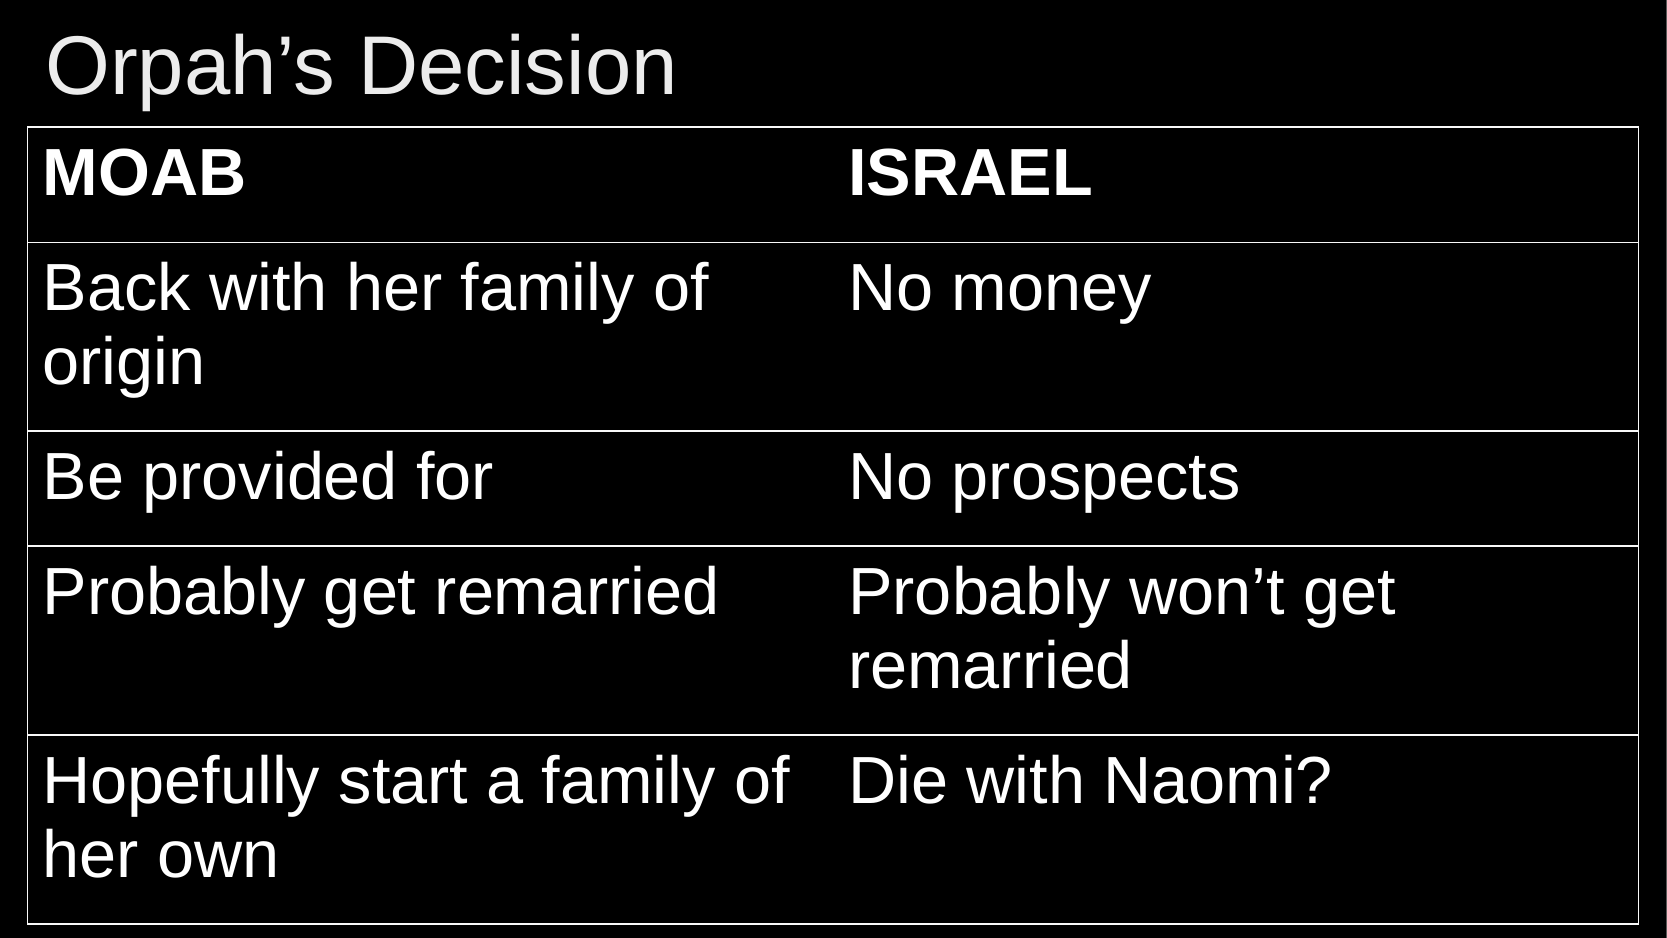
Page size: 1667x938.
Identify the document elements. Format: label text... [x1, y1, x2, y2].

table_cell Back with her family of origin [28, 243, 833, 430]
table_cell Be provided for [28, 432, 833, 545]
table_cell Hopefully start a family of her own [28, 736, 833, 923]
table_cell Probably get remarried [28, 547, 833, 734]
table_cell Probably won’t get remarried [833, 547, 1638, 734]
table_cell No money [833, 243, 1638, 430]
text_box Orpah’s Decision [30, 3, 806, 119]
list [27, 18, 1640, 813]
table_cell Die with Naomi? [833, 736, 1638, 923]
table_header MOAB [28, 128, 833, 242]
table_header ISRAEL [833, 128, 1638, 242]
table_cell No prospects [833, 432, 1638, 545]
